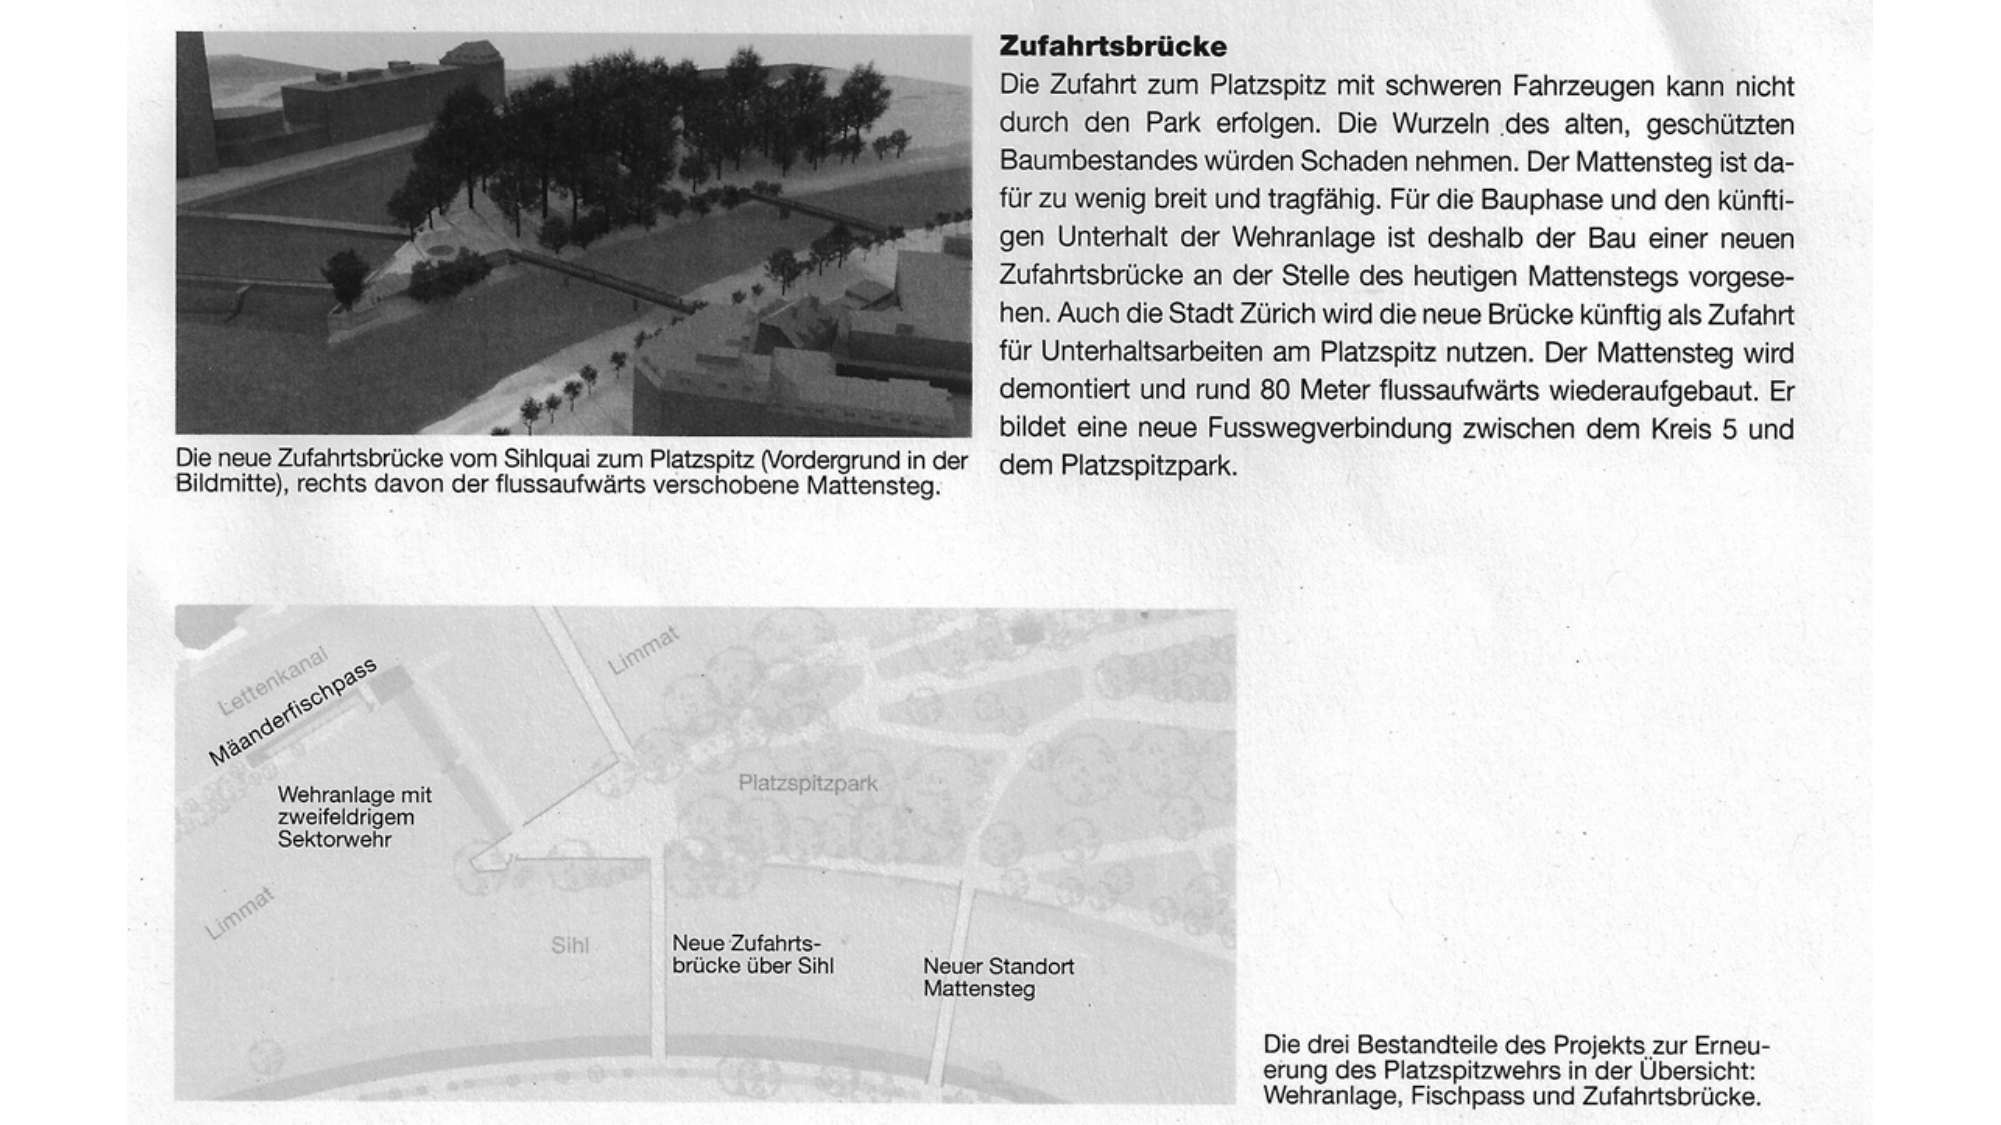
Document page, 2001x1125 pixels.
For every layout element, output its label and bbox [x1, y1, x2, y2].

picture [127, 0, 1873, 1125]
